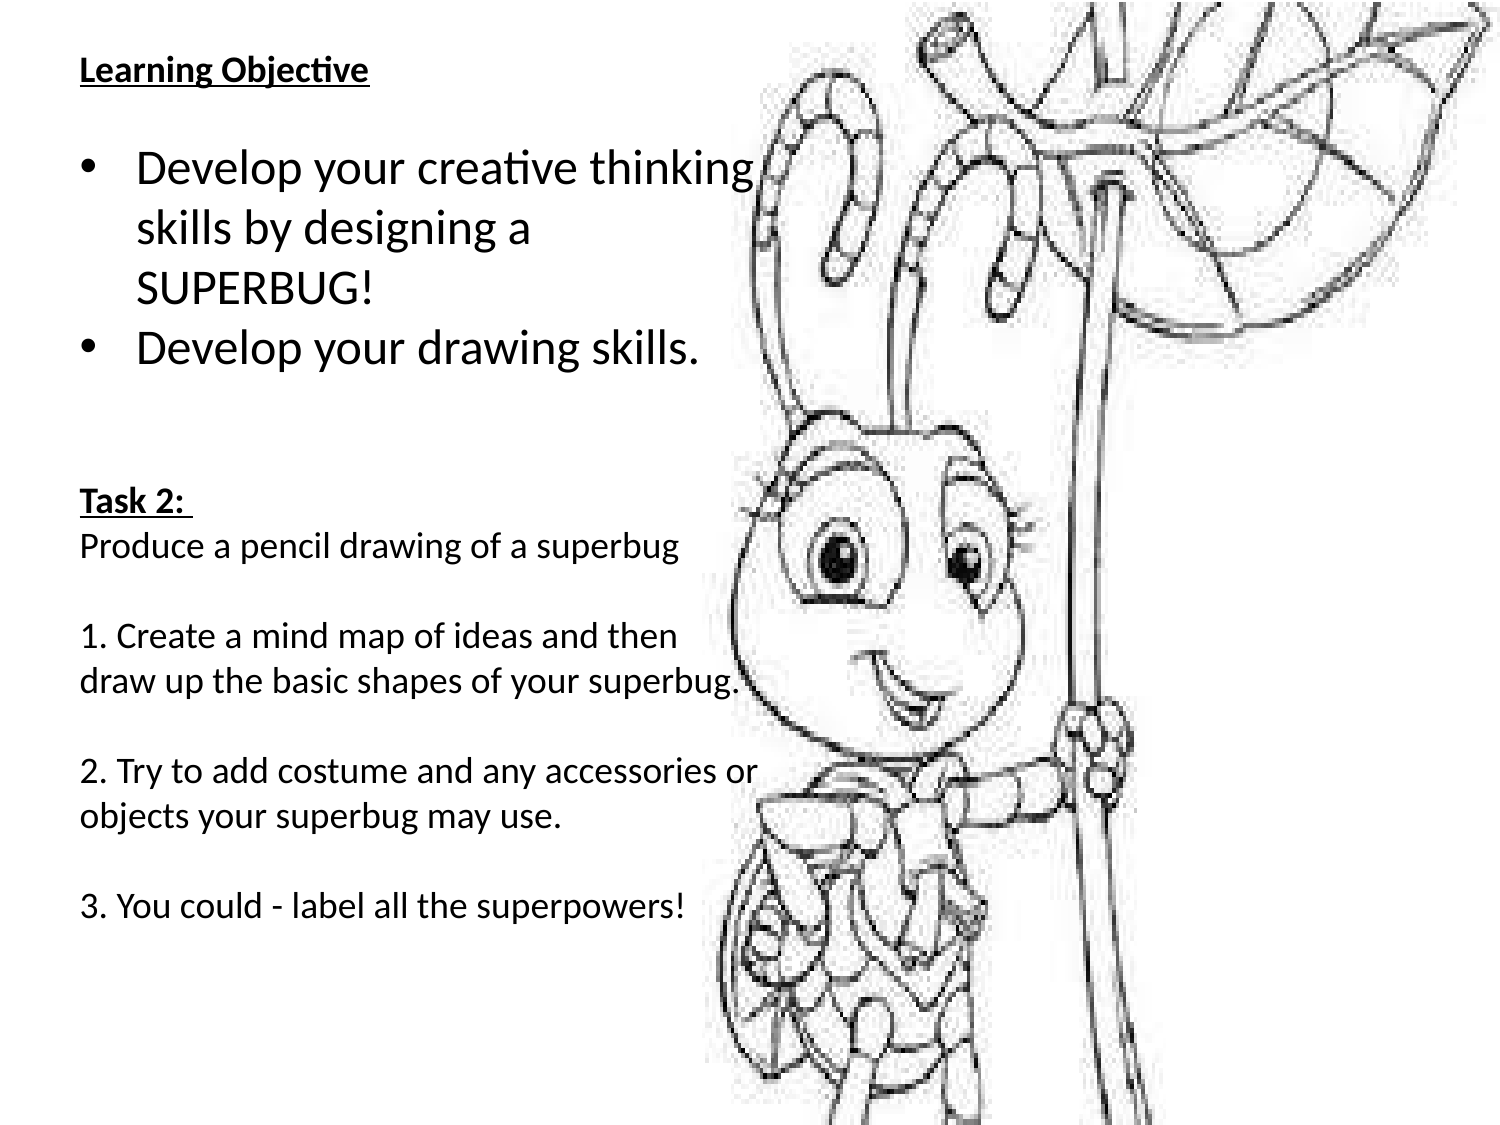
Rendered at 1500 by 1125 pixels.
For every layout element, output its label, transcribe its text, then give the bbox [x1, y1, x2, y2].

text_box Learning Objective Develop your creative thinking skills by designing a SUPERBUG! Develop your drawing skills. [64, 37, 697, 383]
text_box Task 2: Produce a pencil drawing of a superbug 1. Create a mind map of ideas and then draw up the basic shapes of your superbug. 2. Try to add costume and any accessories or objects your superbug may use. 3. You could - label all the superpowers! [64, 383, 697, 934]
picture [702, 1, 1500, 1125]
